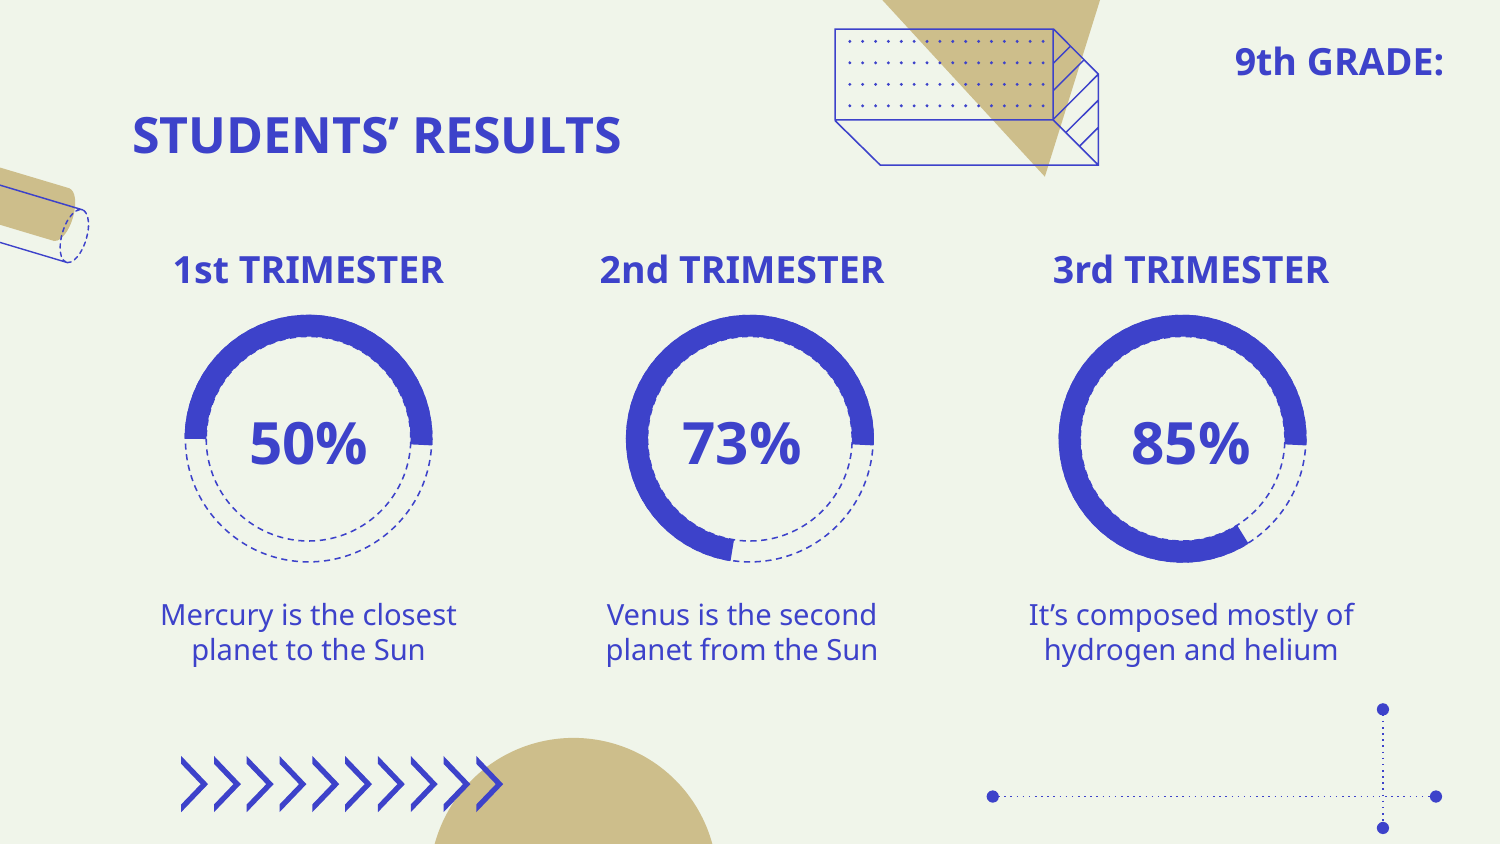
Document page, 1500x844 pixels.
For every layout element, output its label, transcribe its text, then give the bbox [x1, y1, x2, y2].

text_box 2nd TRIMESTER [563, 231, 922, 297]
text_box It’s composed mostly of hydrogen and helium [1012, 581, 1371, 735]
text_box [1059, 315, 1307, 563]
text_box Mercury is the closest planet to the Sun [129, 581, 488, 735]
title STUDENTS’ RESULTS [116, 88, 1383, 194]
text_box Venus is the second planet from the Sun [563, 581, 922, 735]
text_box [185, 315, 432, 563]
text_box 1st TRIMESTER [129, 231, 488, 297]
text_box 3rd TRIMESTER [1012, 231, 1371, 297]
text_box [626, 315, 874, 563]
